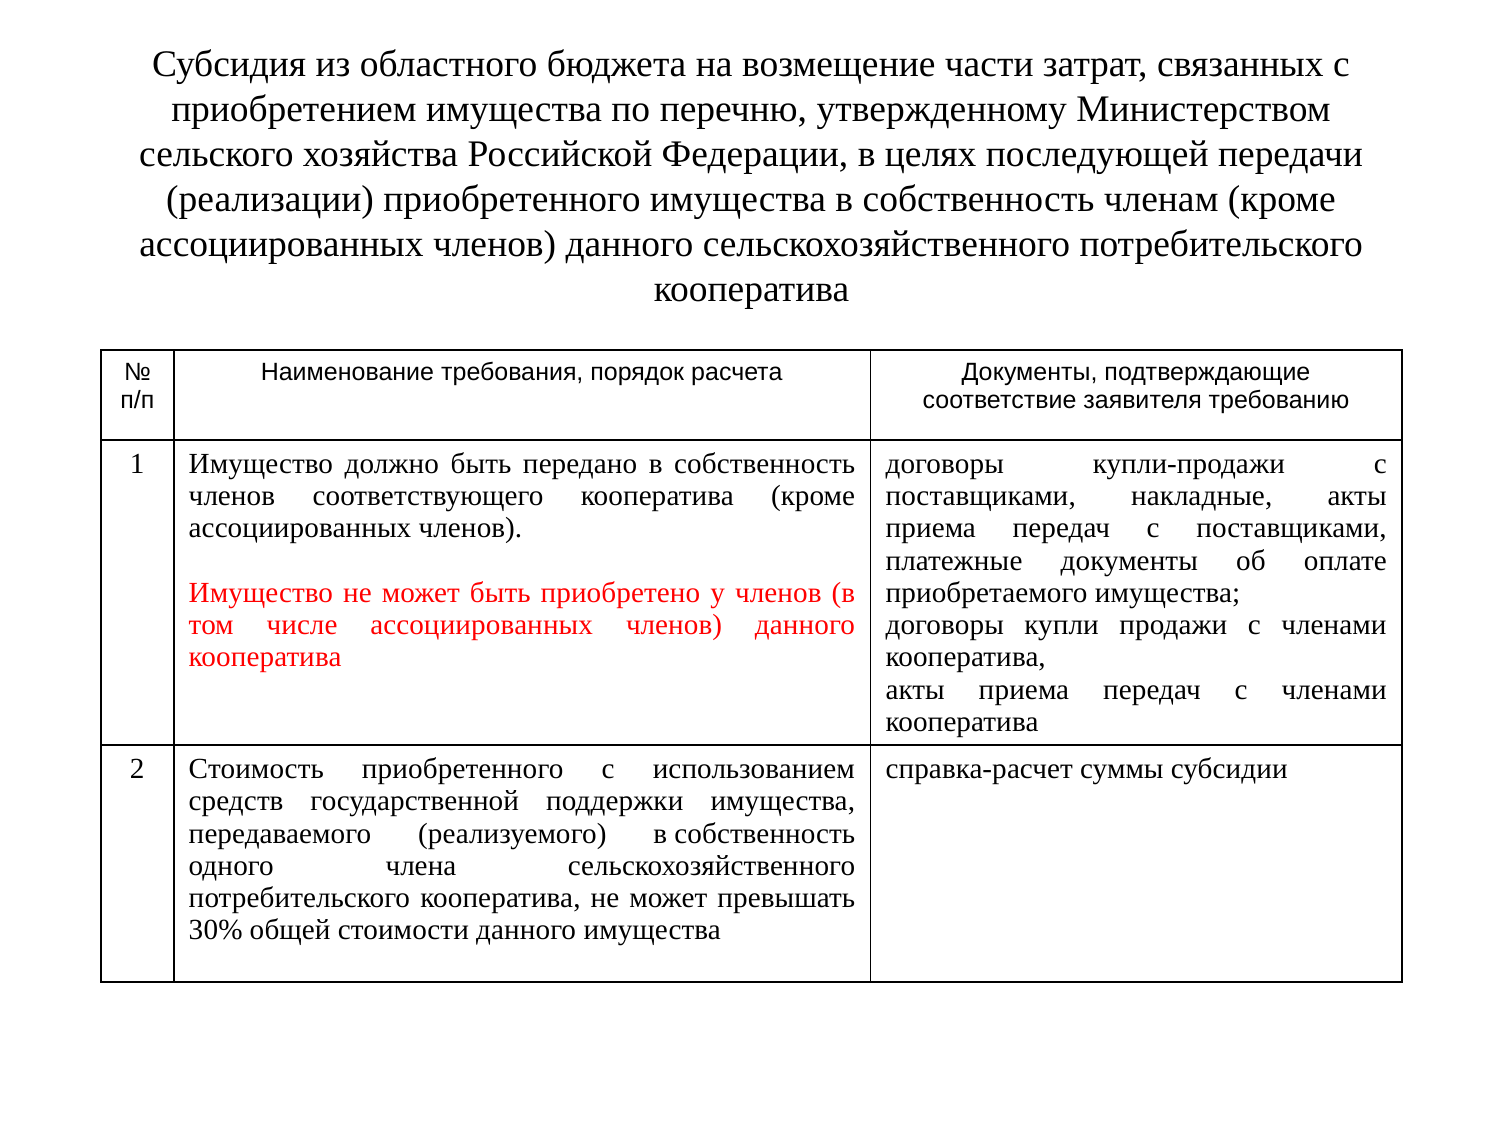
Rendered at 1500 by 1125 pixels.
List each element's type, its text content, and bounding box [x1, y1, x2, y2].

table_cell Стоимость приобретенного с использованием средств государственной поддержки имущества, передаваемого (реализуемого) в собственность одного члена сельскохозяйственного потребительского кооператива, не может превышать 30% общей стоимости данного имущества [175, 746, 870, 981]
title Субсидия из областного бюджета на возмещение части затрат, связанных с приобретением имущества по перечню, утвержденному Министерством сельского хозяйства Российской Федерации, в целях последующей передачи (реализации) приобретенного имущества в собственность членам (кроме ассоциированных членов) данного сельскохозяйственного потребительского кооператива [76, 30, 1427, 254]
table_cell Имущество должно быть передано в собственность членов соответствующего кооператива (кроме ассоциированных членов). Имущество не может быть приобретено у членов (в том числе ассоциированных членов) данного кооператива [175, 441, 870, 744]
table_header Документы, подтверждающие соответствие заявителя требованию [871, 351, 1401, 439]
table_cell 2 [102, 746, 173, 981]
table_cell справка-расчет суммы субсидии [871, 746, 1401, 981]
table_header № п/п [102, 351, 173, 439]
table_cell договоры купли-продажи с поставщиками, накладные, акты приема передач с поставщиками, платежные документы об оплате приобретаемого имущества; договоры купли продажи с членами кооператива, акты приема передач с членами кооператива [871, 441, 1401, 744]
table_cell 1 [102, 441, 173, 744]
table_header Наименование требования, порядок расчета [175, 351, 870, 439]
